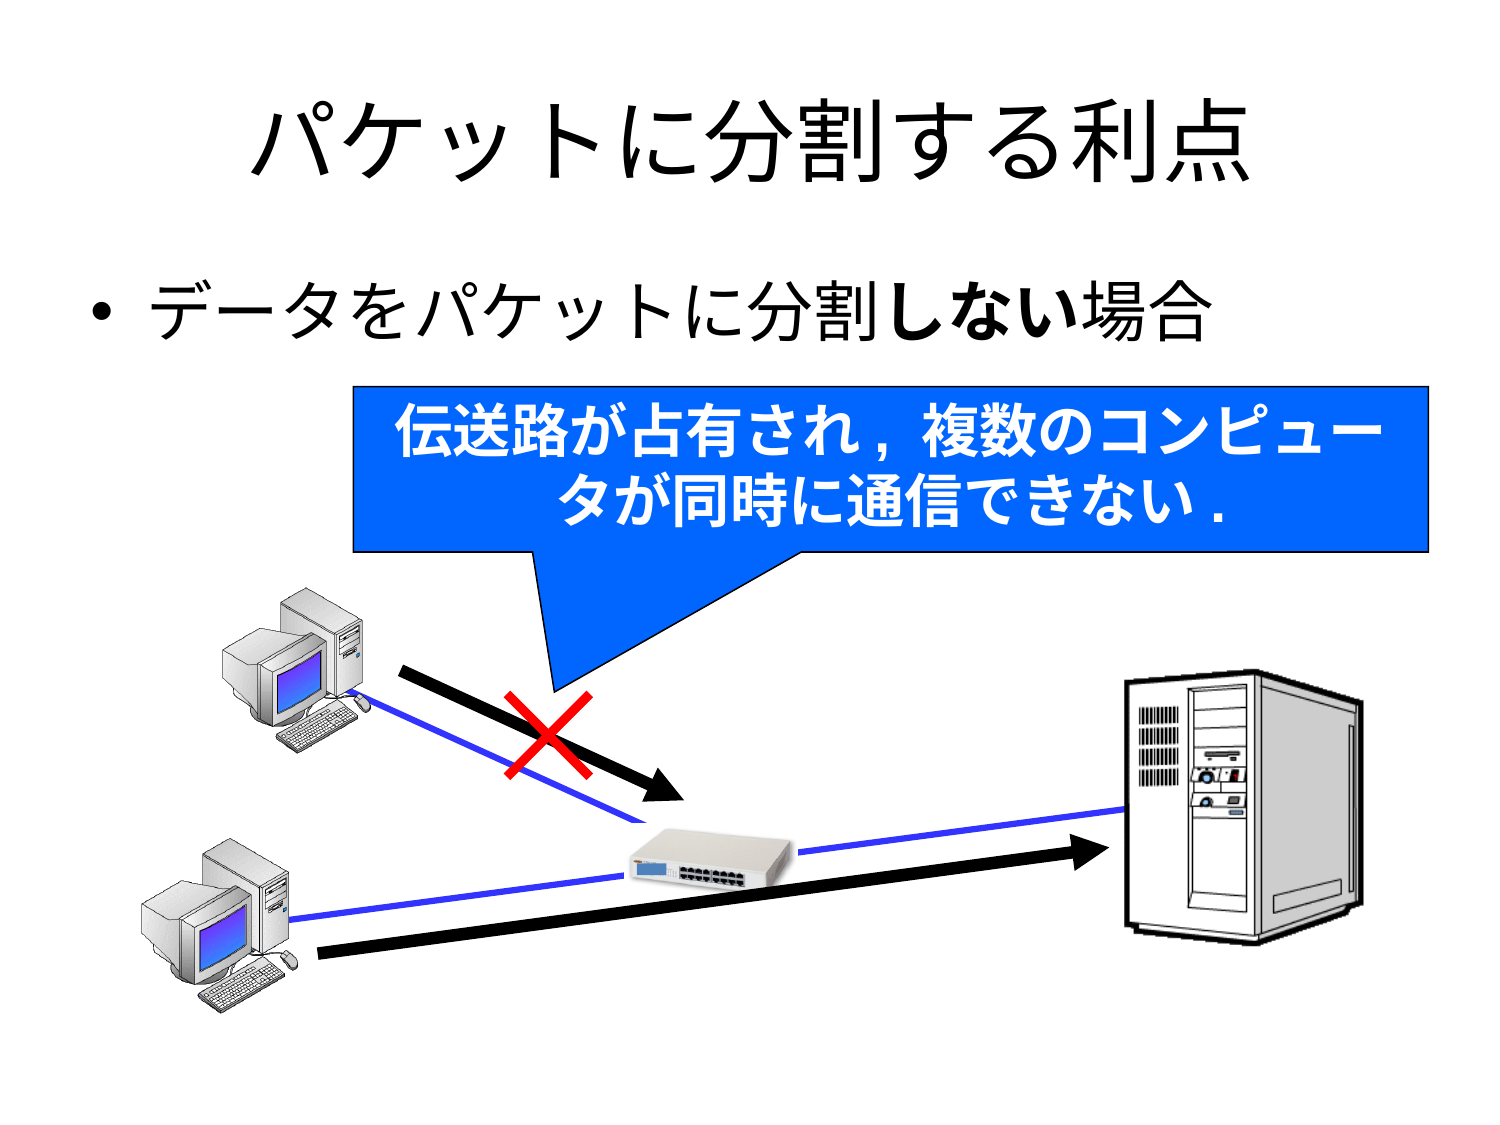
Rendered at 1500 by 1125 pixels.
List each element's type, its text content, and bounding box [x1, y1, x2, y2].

picture [199, 578, 401, 755]
picture [116, 828, 331, 1015]
title パケットに分割する利点 [74, 44, 1426, 233]
picture [1073, 634, 1411, 972]
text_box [624, 823, 798, 903]
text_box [400, 670, 685, 801]
text_box 伝送路が占有され, 複数のコンピュータが同時に通信できない. [353, 386, 1429, 668]
list データをパケットに分割しない場合 [74, 262, 1426, 1006]
text_box [242, 261, 1306, 368]
